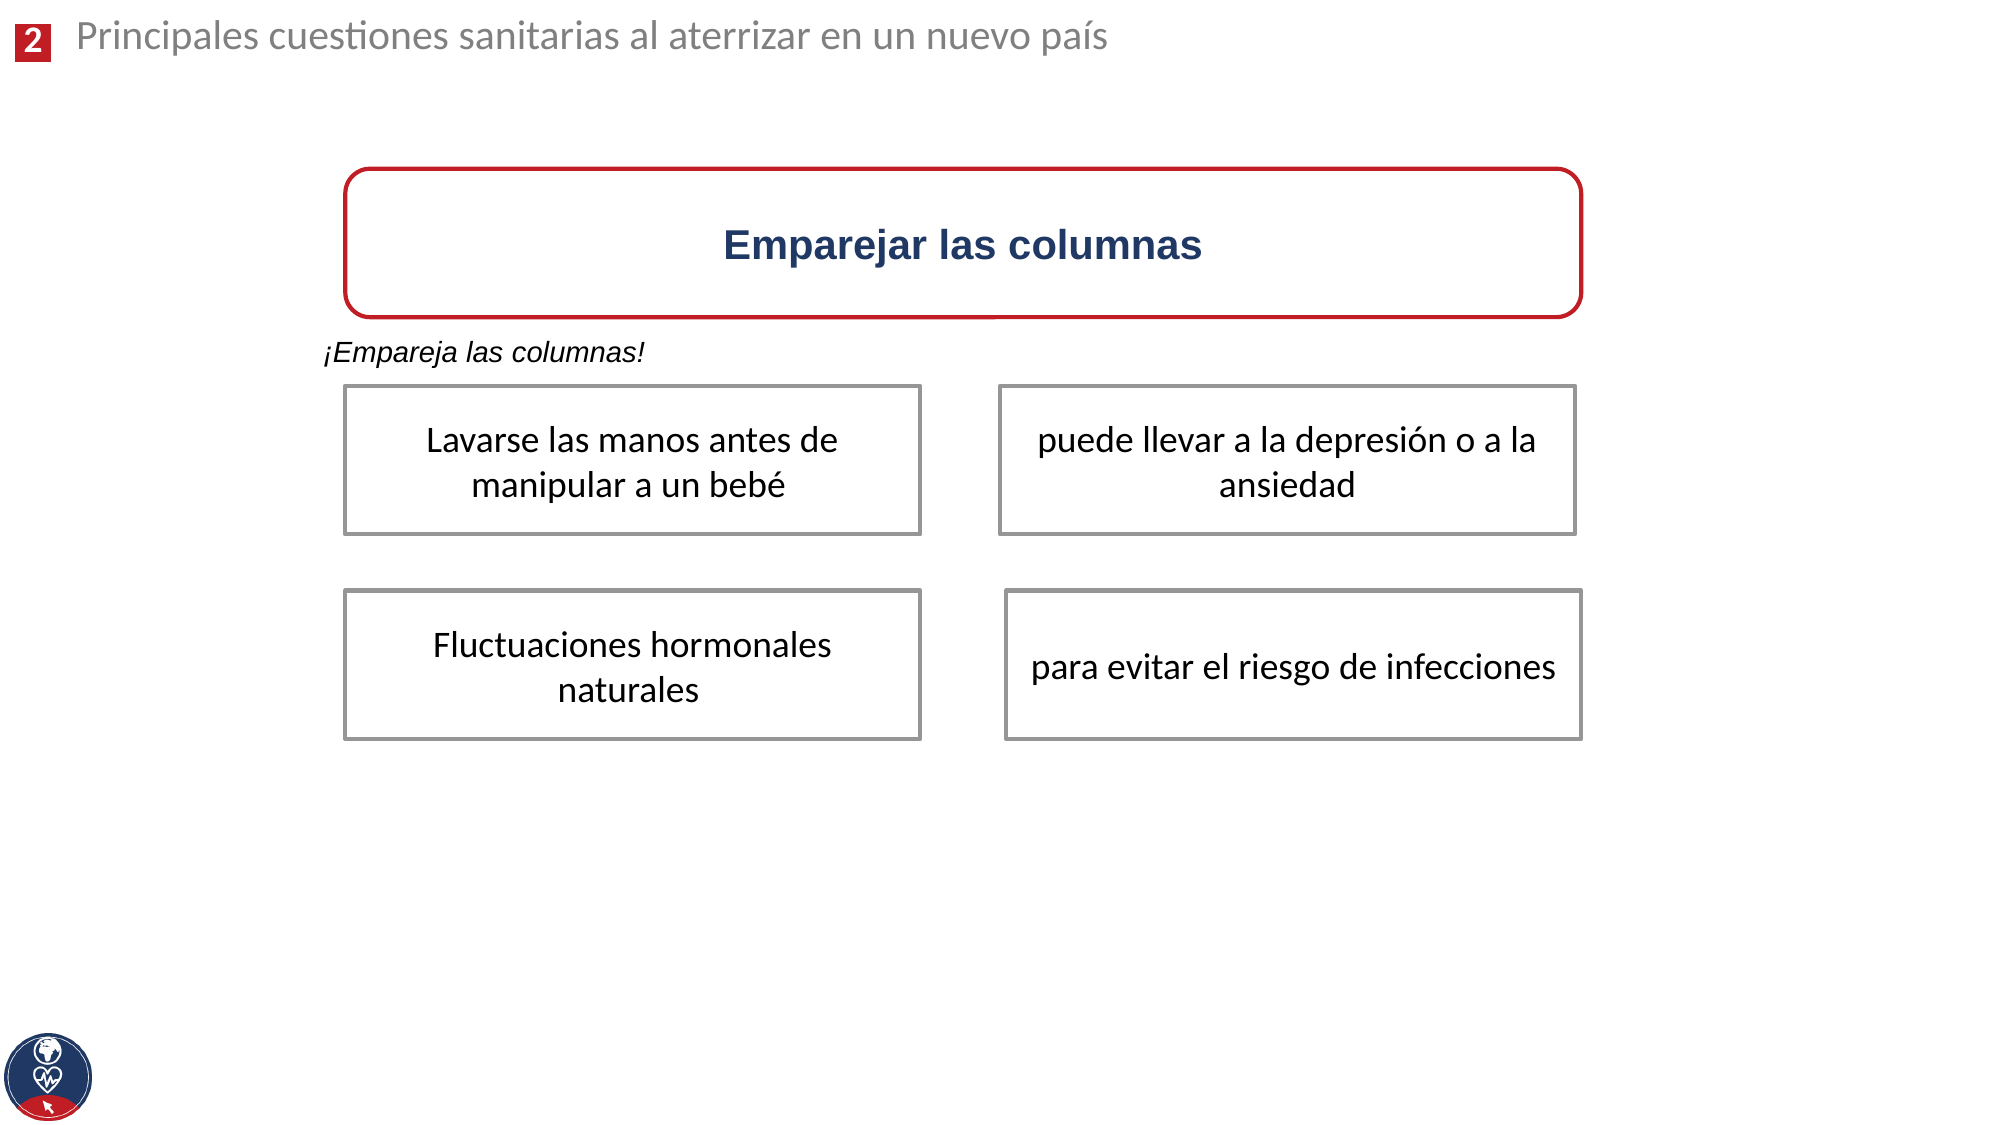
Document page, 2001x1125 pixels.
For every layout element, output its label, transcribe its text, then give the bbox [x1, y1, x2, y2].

text_box Emparejar las columnas [343, 166, 1584, 320]
text_box puede llevar a la depresión o a la ansiedad [998, 384, 1577, 536]
text_box para evitar el riesgo de infecciones [1004, 588, 1583, 741]
text_box Fluctuaciones hormonales naturales [343, 588, 922, 741]
text_box Lavarse las manos antes de manipular a un bebé [343, 384, 922, 536]
text_box Principales cuestiones sanitarias al aterrizar en un nuevo país [61, 0, 1163, 65]
text_box ¡Empareja las columnas! [308, 325, 661, 376]
picture [4, 1033, 92, 1121]
